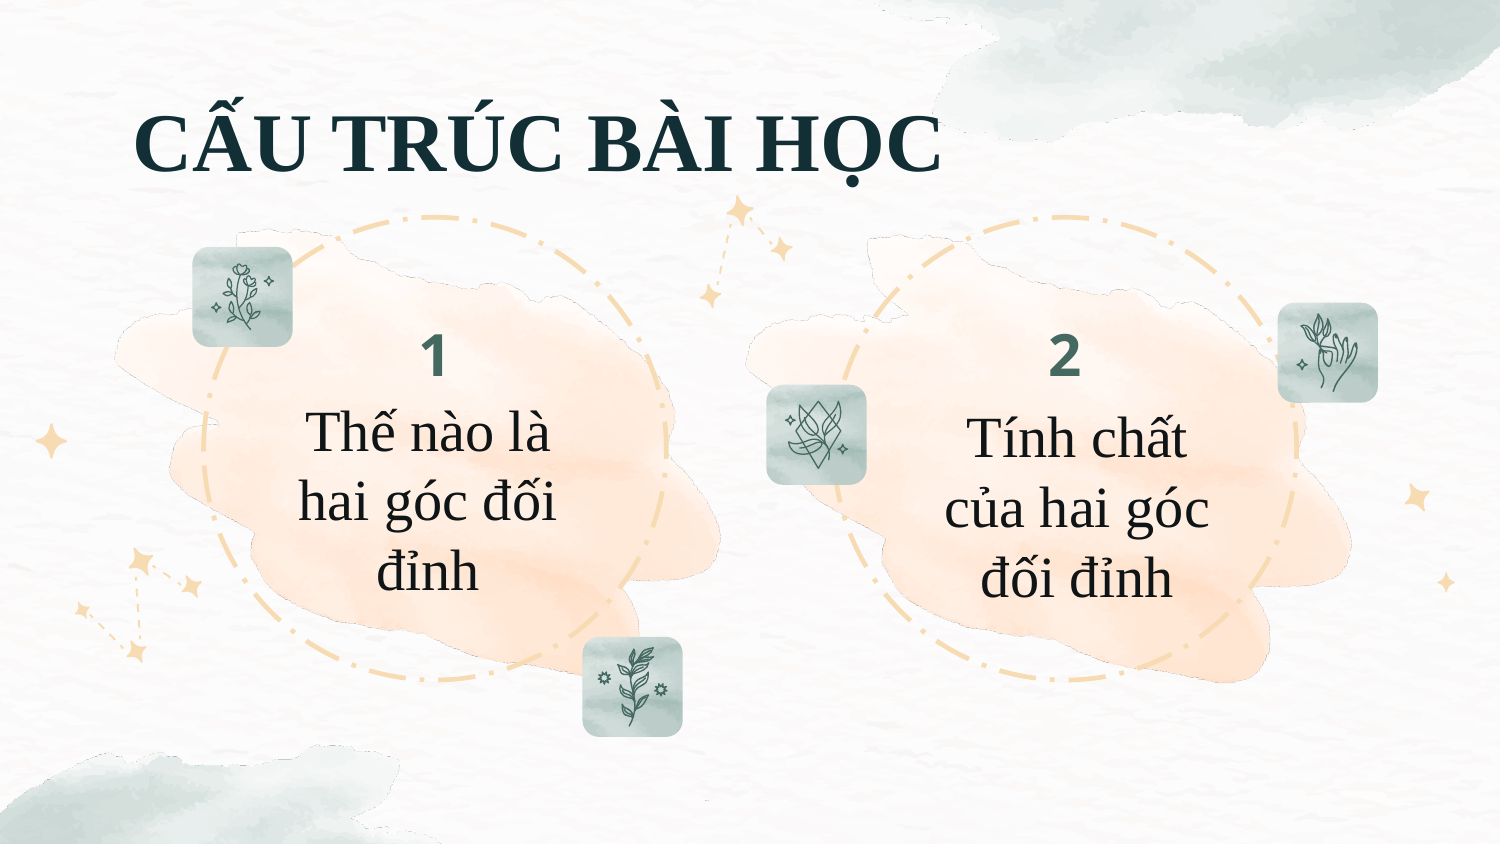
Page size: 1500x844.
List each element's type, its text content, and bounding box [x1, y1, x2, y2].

text_box [306, 217, 564, 256]
picture [0, 0, 1500, 844]
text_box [210, 263, 275, 331]
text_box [1295, 312, 1360, 393]
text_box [706, 194, 794, 323]
title CẤU TRÚC BÀI HỌC [116, 72, 1383, 167]
text_box [315, 647, 555, 681]
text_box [597, 646, 668, 727]
text_box [928, 217, 1202, 262]
text_box [956, 653, 1174, 681]
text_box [77, 550, 206, 657]
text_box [784, 400, 849, 470]
